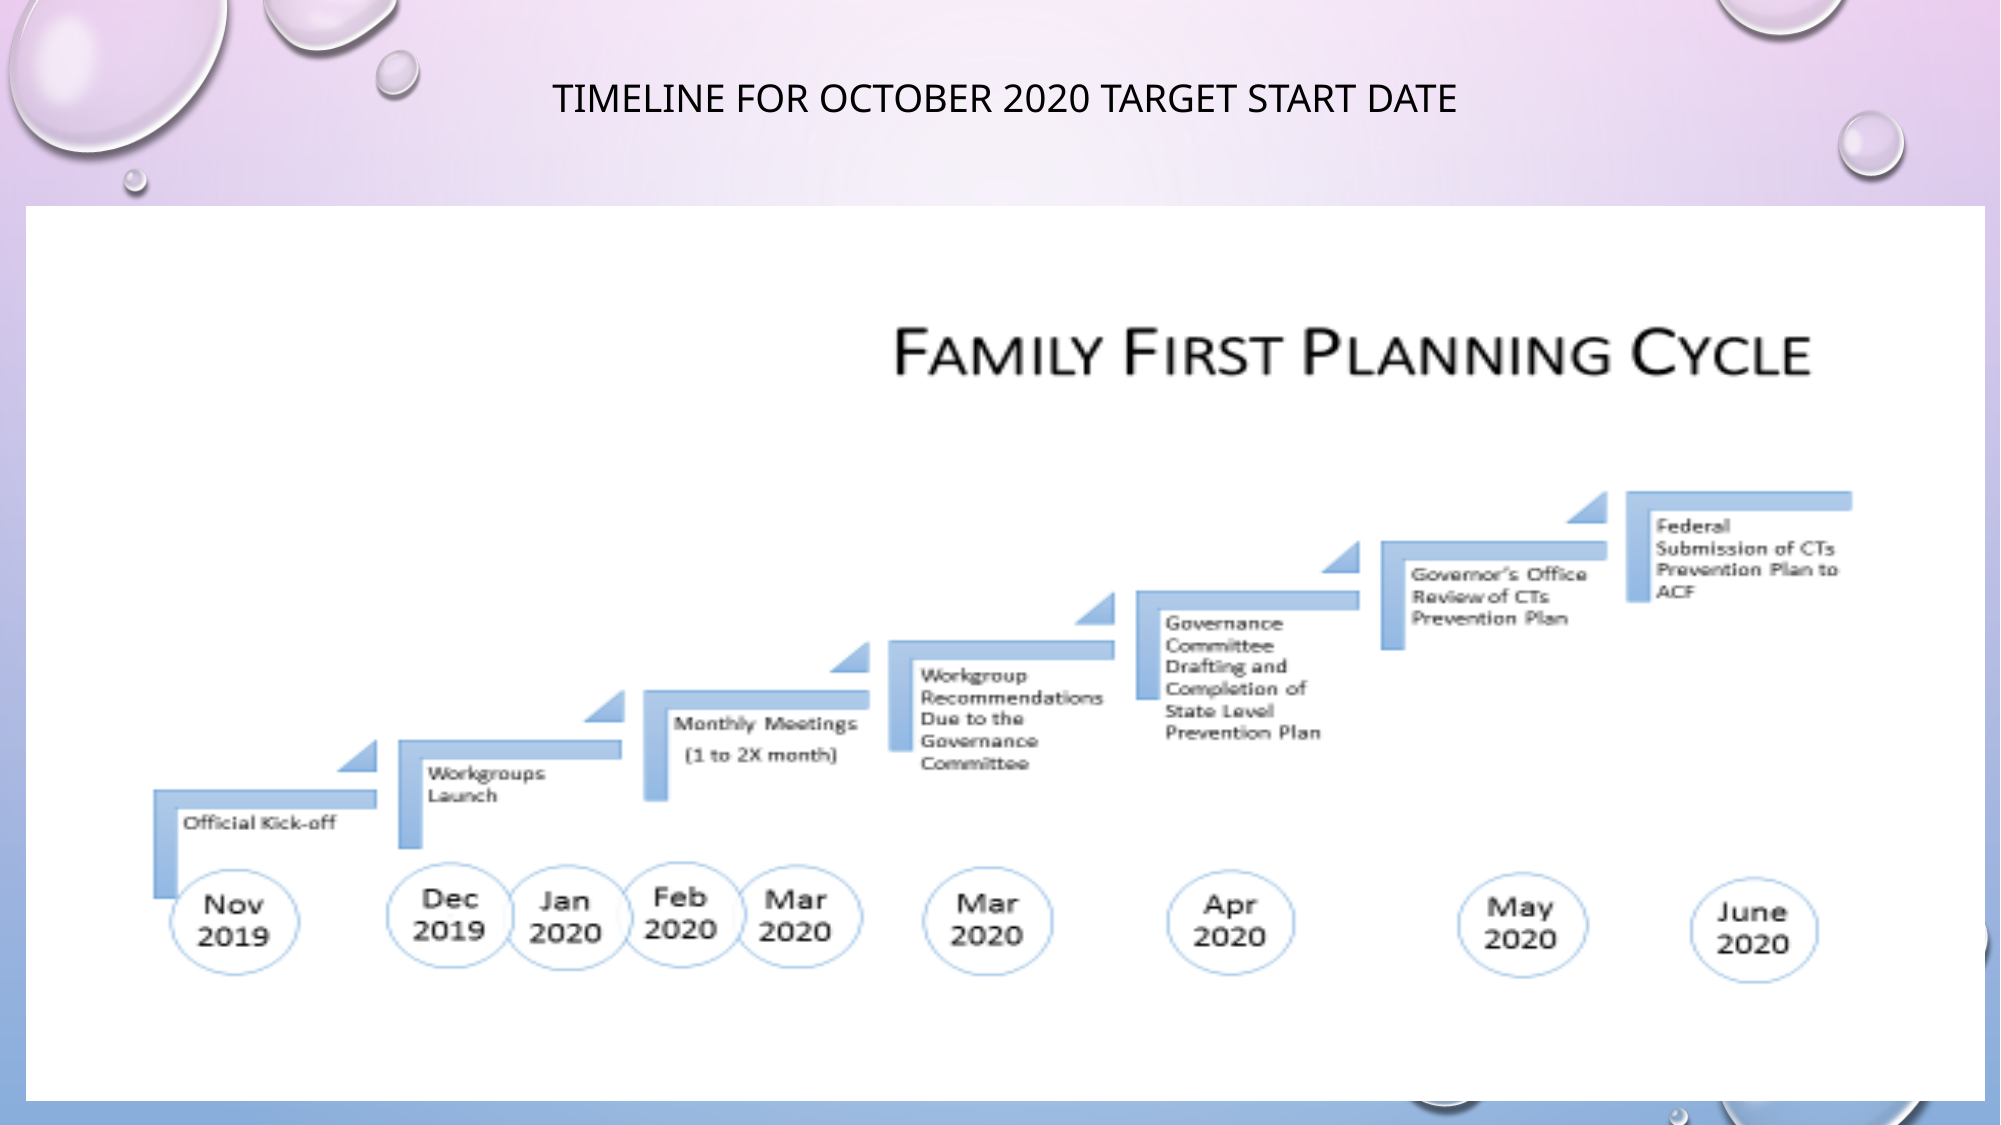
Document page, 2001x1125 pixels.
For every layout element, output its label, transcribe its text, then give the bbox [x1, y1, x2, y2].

title Timeline For October 2020 Target Start Date [155, 70, 1856, 171]
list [26, 206, 1985, 1101]
picture [0, 0, 2000, 1125]
